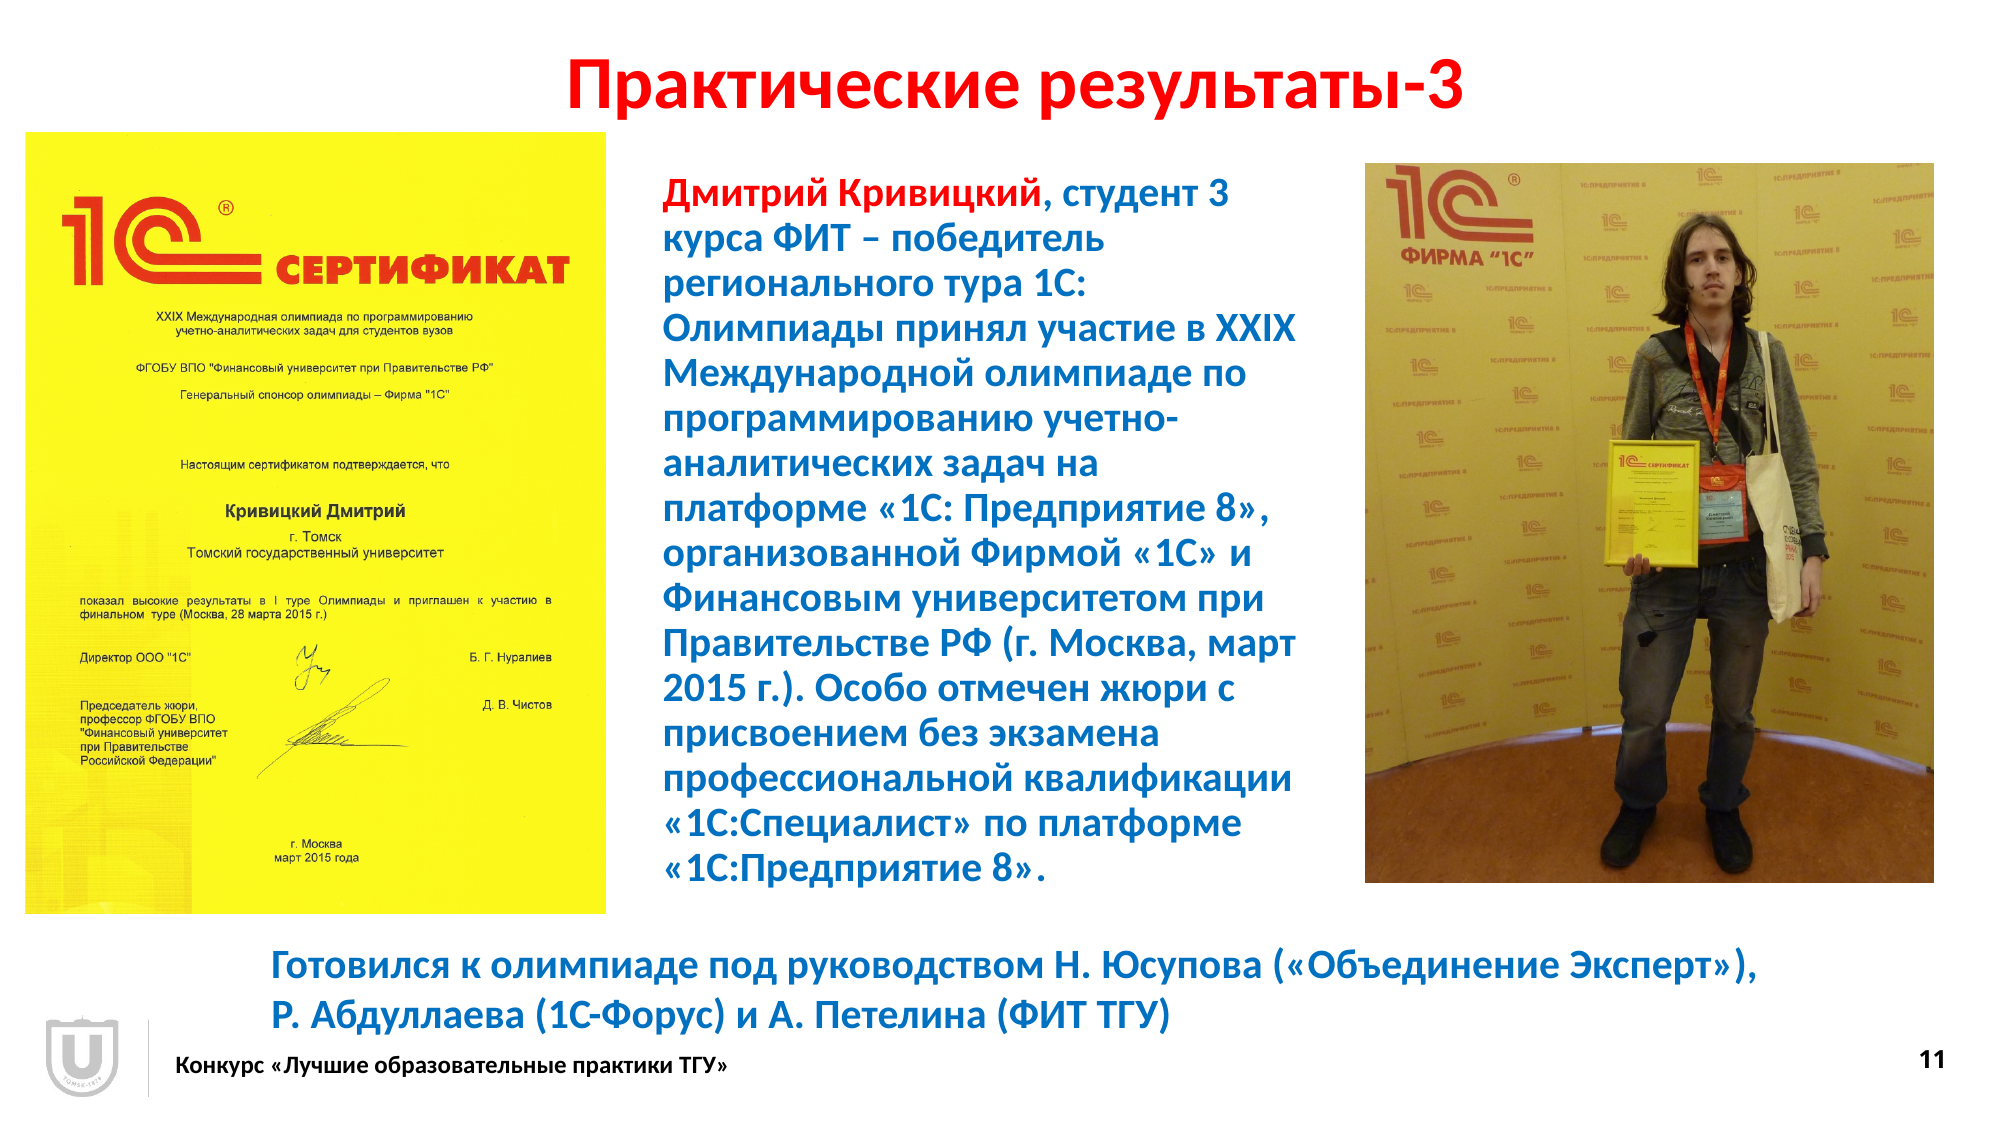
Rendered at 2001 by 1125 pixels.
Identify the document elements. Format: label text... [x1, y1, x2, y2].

text_box Дмитрий Кривицкий, студент 3 курса ФИТ – победитель регионального тура 1С: Олимпиады принял участие в XXIX Международной олимпиаде по программированию учетно-аналитических задач на платформе «1С: Предприятие 8», организованной Фирмой «1С» и Финансовым университетом при Правительстве РФ (г. Москва, март 2015 г.). Особо отмечен жюри с присвоением без экзамена профессиональной квалификации «1С:Специалист» по платформе «1С:Предприятие 8». [647, 163, 1327, 914]
picture [1365, 163, 1934, 883]
text_box Конкурс «Лучшие образовательные практики ТГУ» [168, 1041, 781, 1087]
slide_number 11 [1868, 1030, 1963, 1091]
picture [25, 132, 606, 914]
text_box Практические результаты-3 [73, 29, 1958, 133]
text_box Готовился к олимпиаде под руководством Н. Юсупова («Объединение Эксперт»), Р. Абдуллаева (1С-Форус) и А. Петелина (ФИТ ТГУ) [256, 929, 1775, 1032]
picture [46, 1015, 149, 1097]
